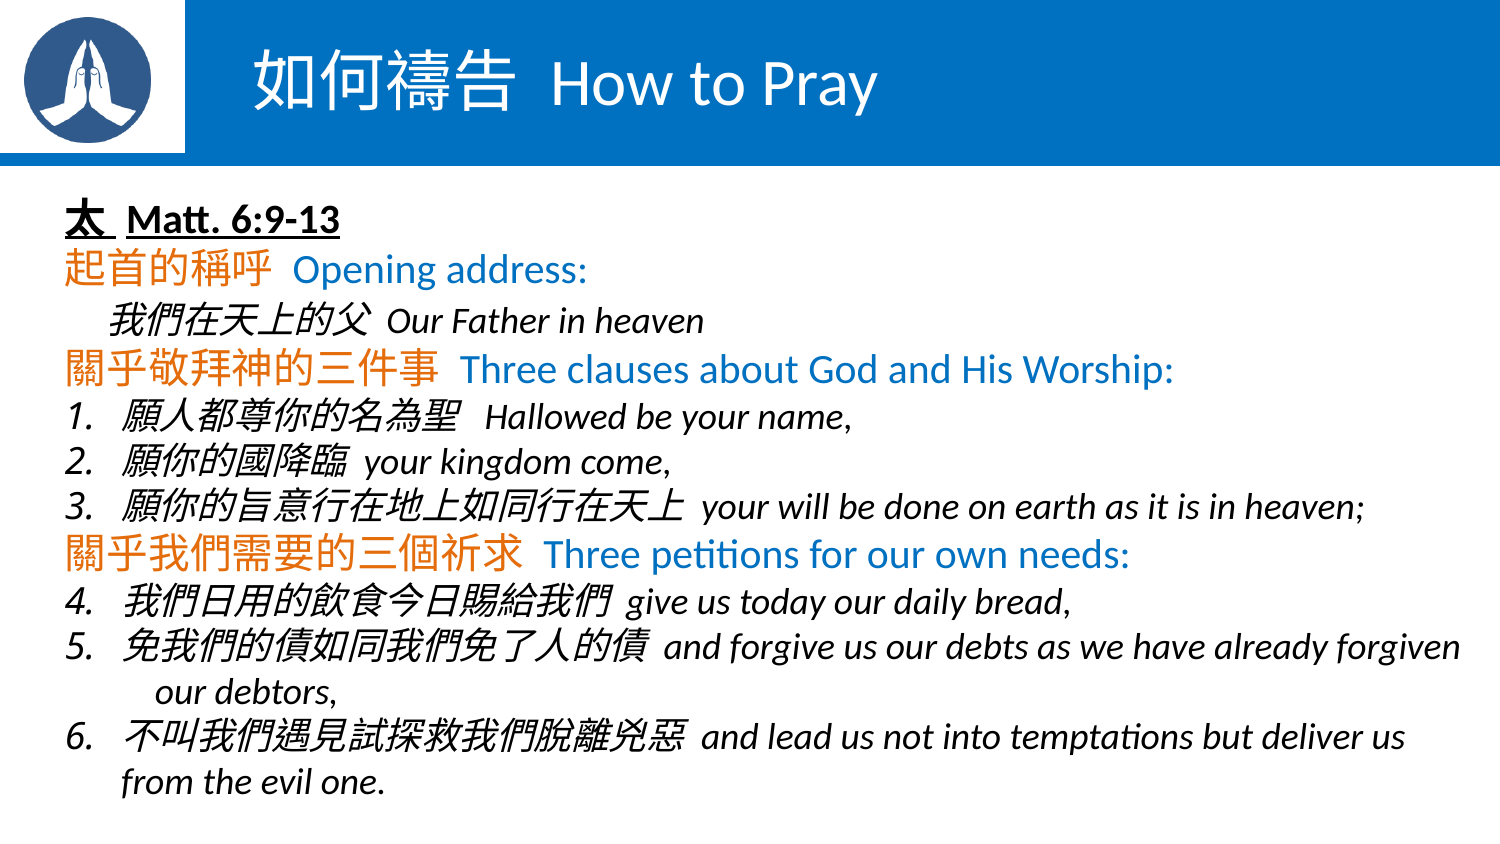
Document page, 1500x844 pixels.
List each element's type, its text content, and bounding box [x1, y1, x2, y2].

text_box 太 Matt. 6:9-13 起首的稱呼 Opening address: 我們在天上的父 Our Father in heaven 關乎敬拜神的三件事 Three clauses about God and His Worship: 願人都尊你的名為聖 Hallowed be your name, 願你的國降臨 your kingdom come, 願你的旨意行在地上如同行在天上 your will be done on earth as it is in heaven; 關乎我們需要的三個祈求 Three petitions for our own needs: 我們日用的飲食今日賜給我們 give us today our daily bread, 免我們的債如同我們免了人的債 and forgive us our debts as we have already forgiven our debtors, 不叫我們遇見試探救我們脫離兇惡 and lead us not into temptations but deliver us from the evil one. [49, 184, 1488, 809]
picture [24, 16, 151, 144]
text_box [185, 0, 1500, 153]
text_box 如何禱告 How to Pray [237, 31, 1163, 127]
